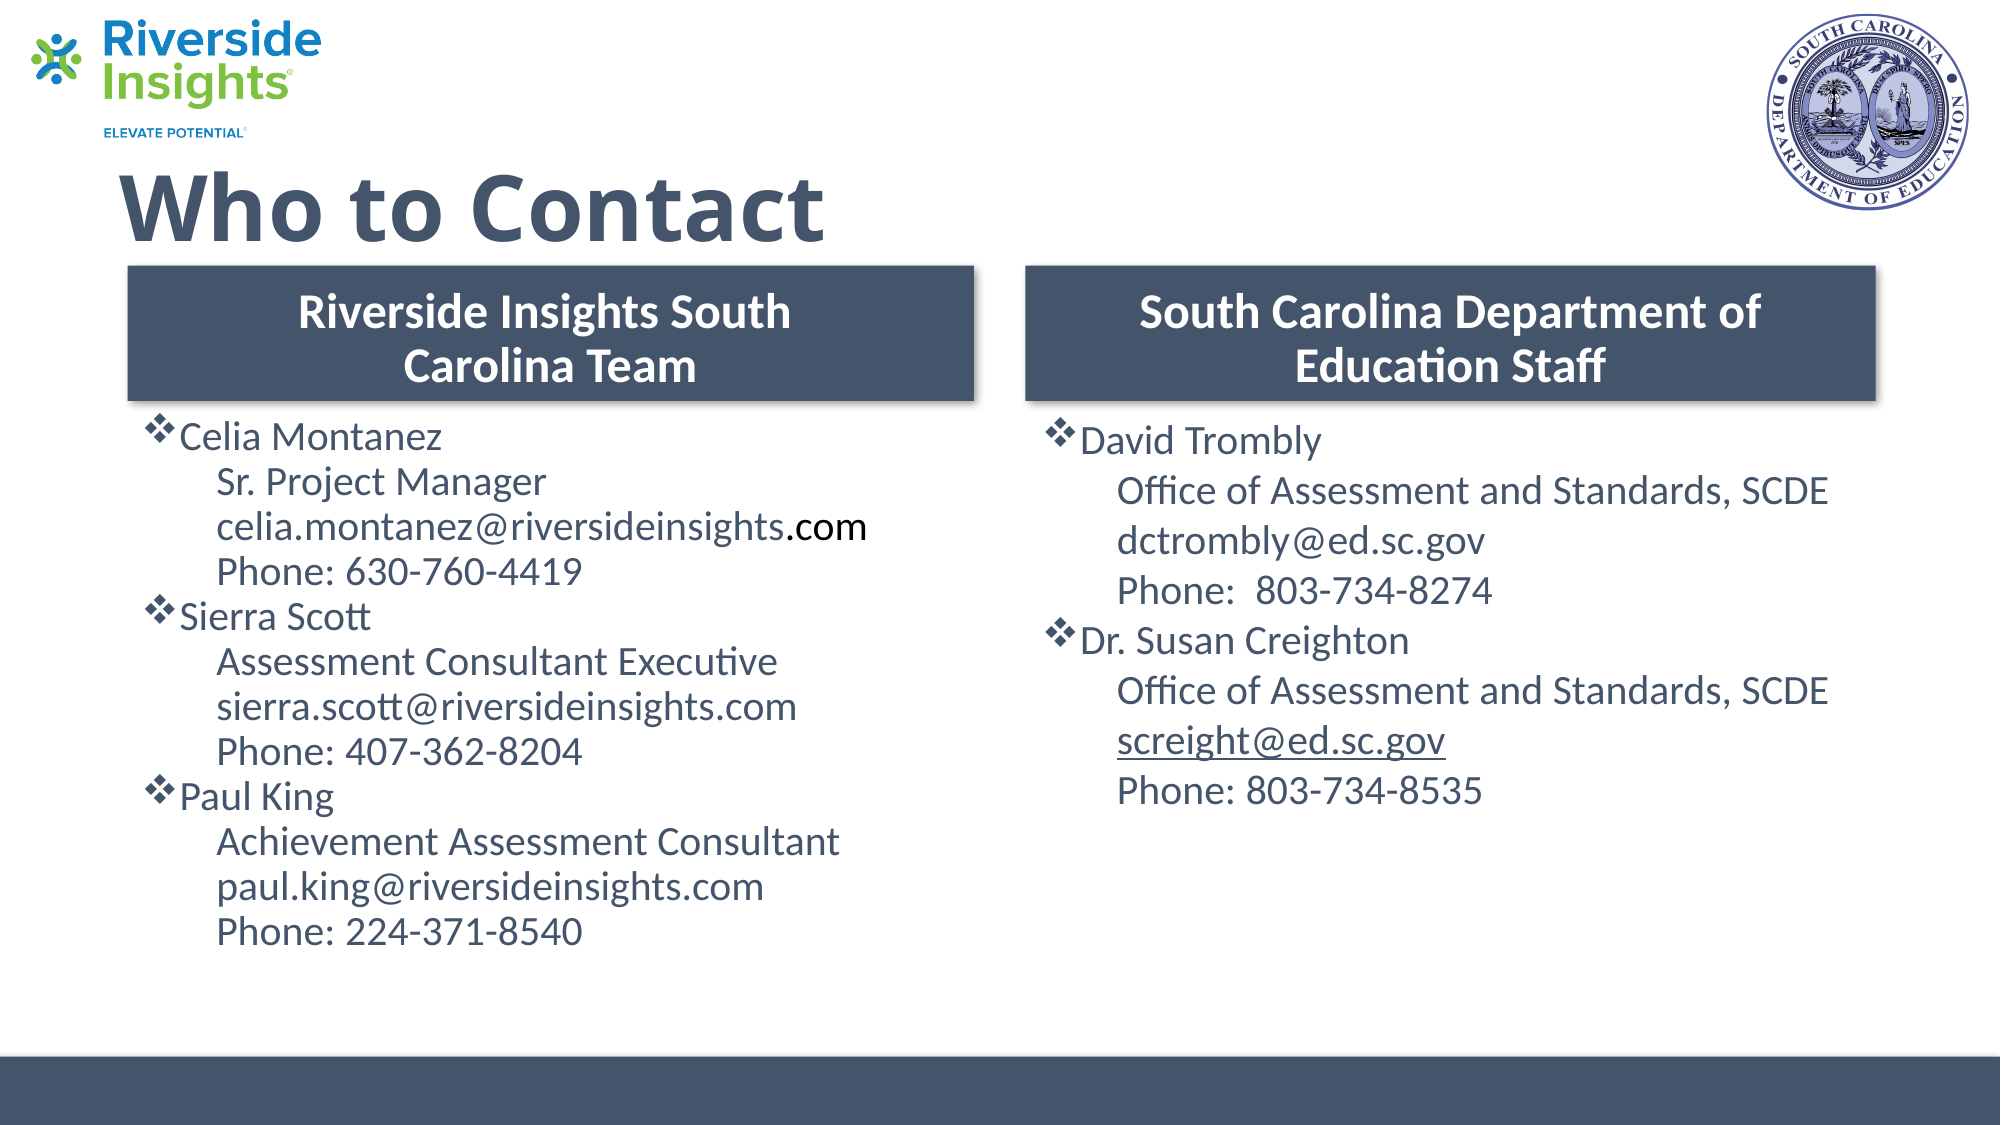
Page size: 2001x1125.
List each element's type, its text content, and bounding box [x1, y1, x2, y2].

picture [31, 19, 321, 138]
text_box [0, 1056, 2000, 1125]
list David Trombly Office of Assessment and Standards, SCDE dctrombly@ed.sc.gov Phone: 803-734-8274 Dr. Susan Creighton Office of Assessment and Standards, SCDE screight@ed.sc.gov Phone: 803-734-8535 [1026, 405, 1878, 1051]
title Who to Contact [104, 157, 1896, 267]
list South Carolina Department of Education Staff [1025, 265, 1876, 401]
list Riverside Insights South Carolina Team [127, 265, 974, 401]
list Celia Montanez Sr. Project Manager celia.montanez@riversideinsights.com Phone: 630-760-4419 Sierra Scott Assessment Consultant Executive sierra.scott@riversideinsights.com Phone: 407-362-8204 Paul King Achievement Assessment Consultant paul.king@riversideinsights.com Phone: 224-371-8540 [126, 406, 973, 1011]
picture [1765, 12, 1969, 212]
